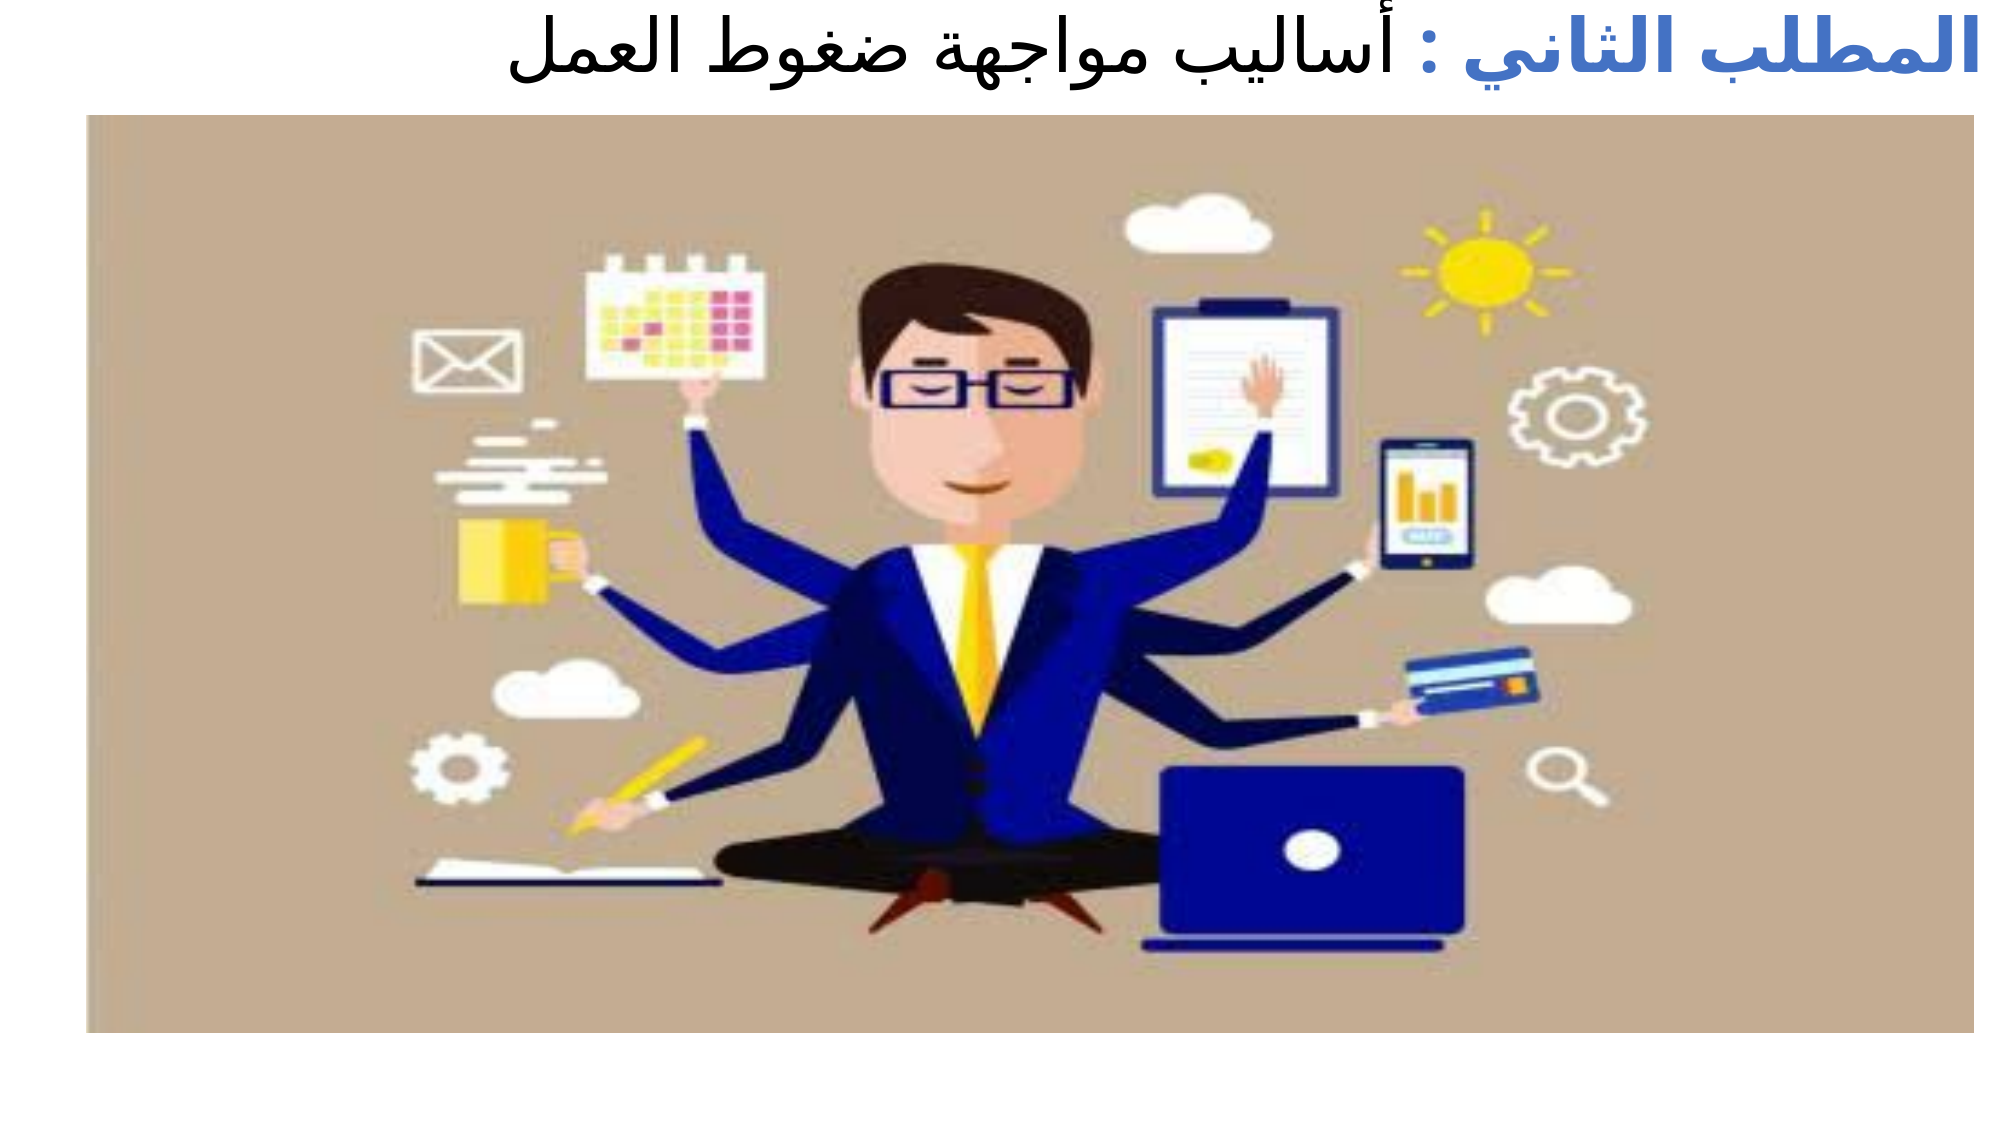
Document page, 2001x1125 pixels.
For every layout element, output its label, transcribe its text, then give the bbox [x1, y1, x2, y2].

list المطلب الثاني : أساليب مواجهة ضغوط العمل [0, 0, 2000, 1125]
picture [86, 115, 1974, 1033]
